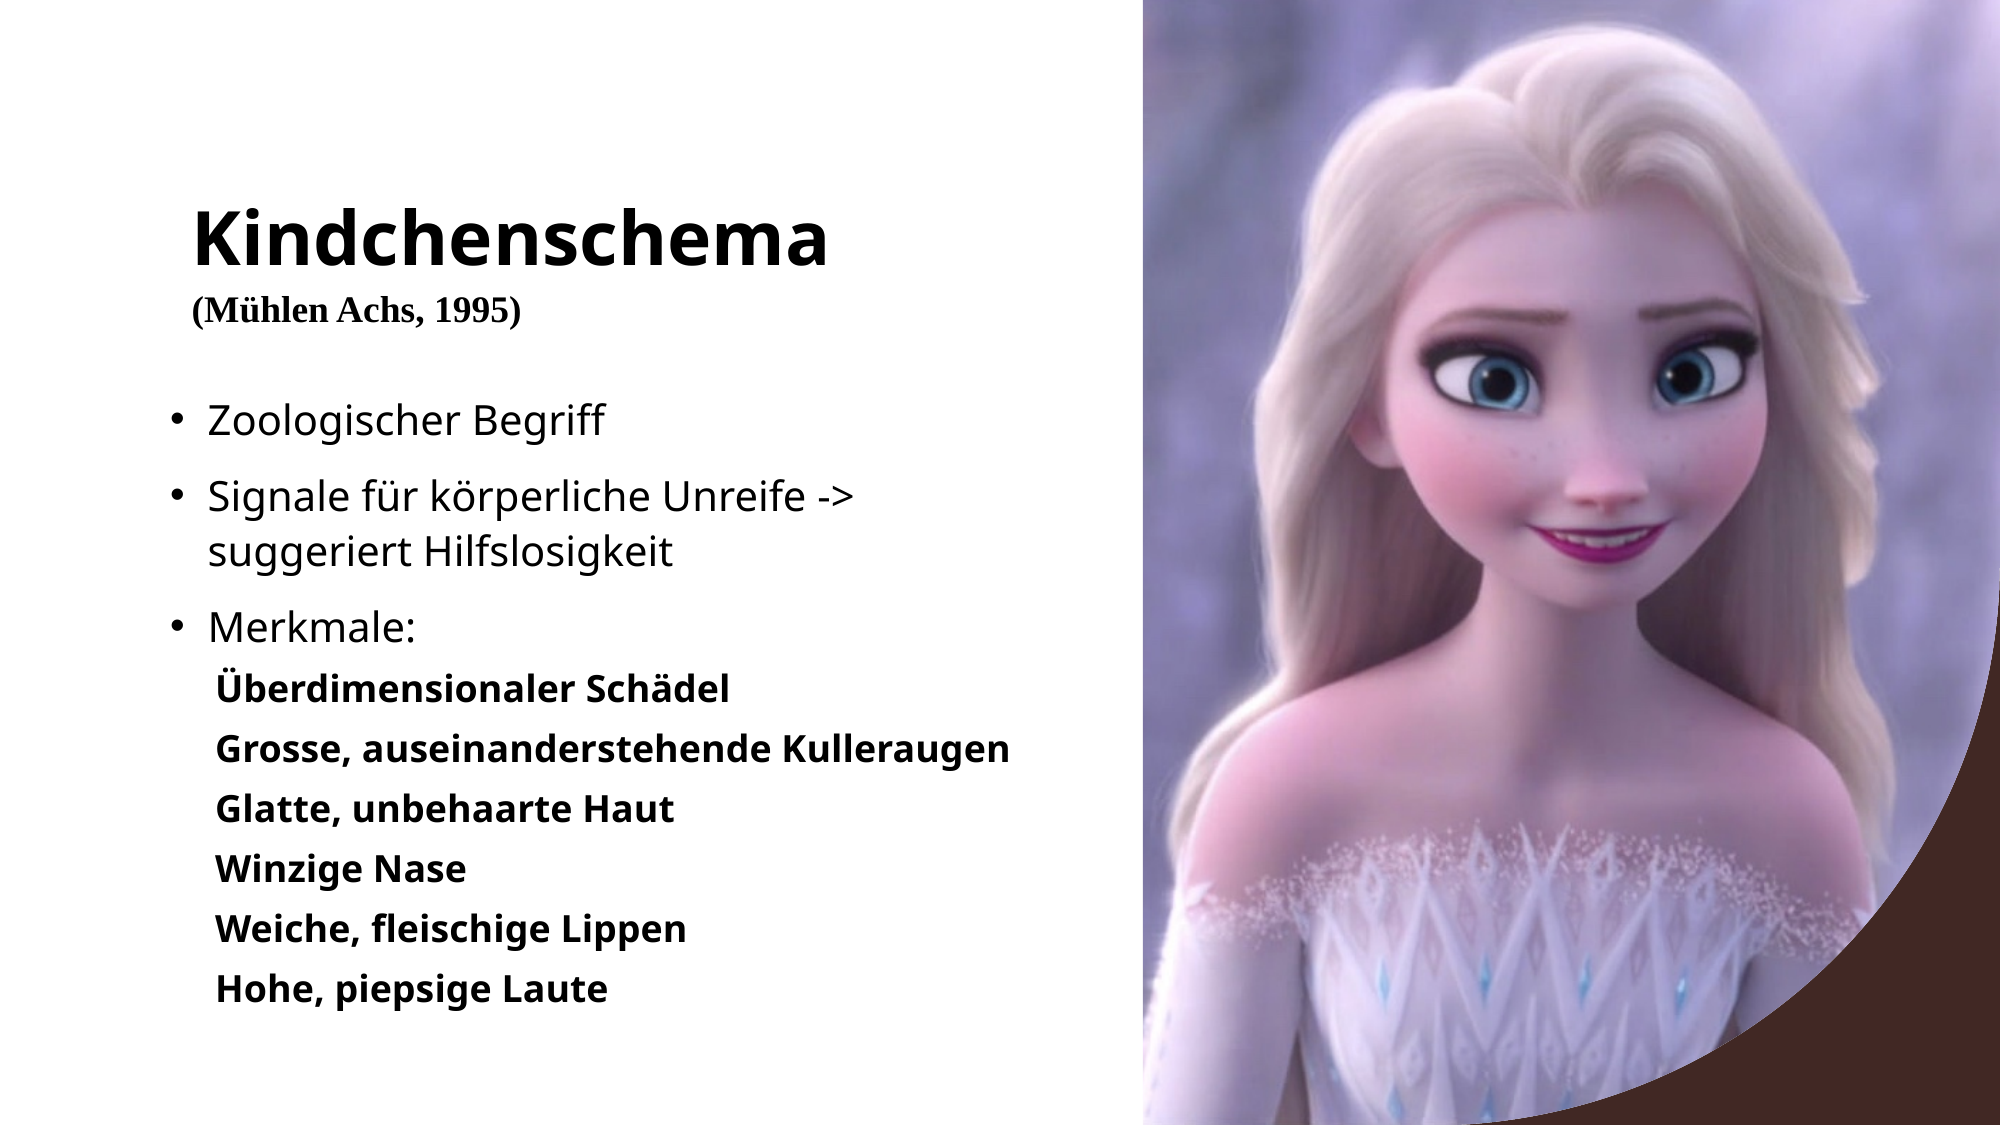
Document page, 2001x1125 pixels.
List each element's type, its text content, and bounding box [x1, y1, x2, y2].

picture [1142, 0, 2000, 1125]
title Kindchenschema (Mühlen Achs, 1995) [176, 90, 974, 338]
list Zoologischer Begriff Signale für körperliche Unreife -> suggeriert Hilfslosigkeit Merkmale: Überdimensionaler Schädel Grosse, auseinanderstehende Kulleraugen Glatte, unbehaarte Haut Winzige Nase Weiche, fleischige Lippen Hohe, piepsige Laute [155, 381, 1058, 1125]
text_box [0, 0, 1142, 1125]
